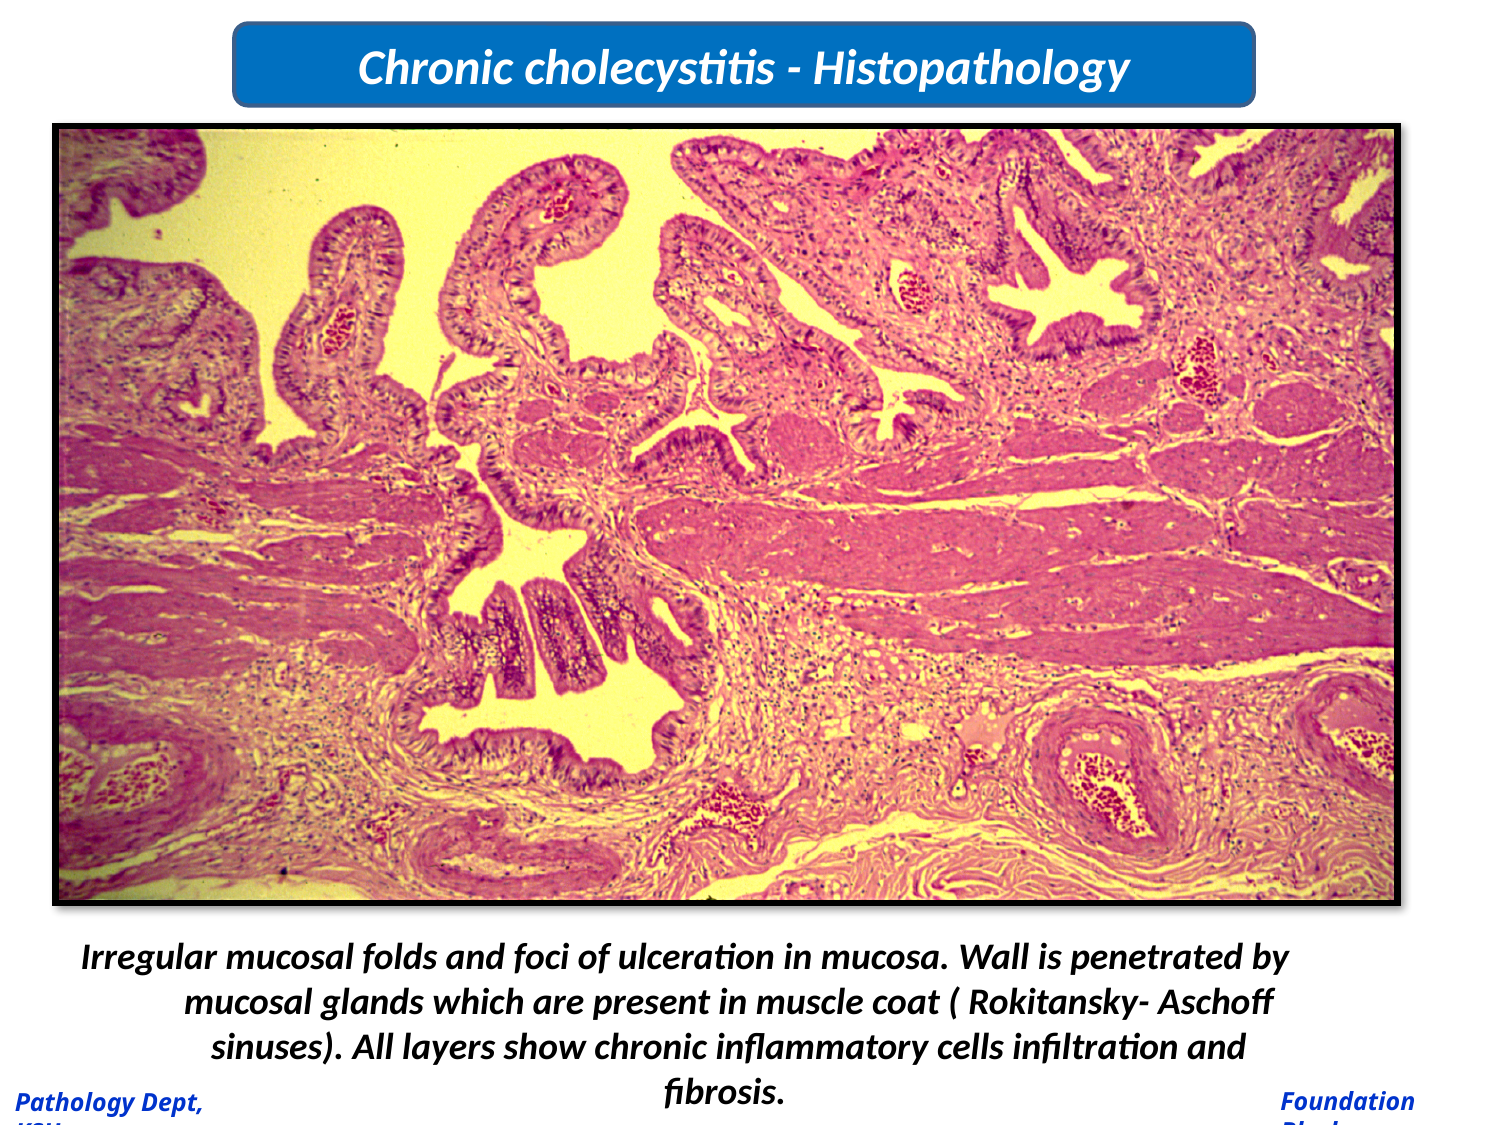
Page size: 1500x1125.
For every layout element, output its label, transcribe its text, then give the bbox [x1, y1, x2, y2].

text_box Pathology Dept, KSU [0, 1079, 258, 1125]
picture [58, 128, 1395, 901]
text_box Chronic cholecystitis - Histopathology [232, 21, 1256, 108]
text_box Foundation Block [1265, 1078, 1500, 1125]
text_box Irregular mucosal folds and foci of ulceration in mucosa. Wall is penetrated by mucosal glands which are present in muscle coat ( Rokitansky- Aschoff sinuses). All layers show chronic inflammatory cells infiltration and fibrosis. [58, 924, 1313, 1120]
